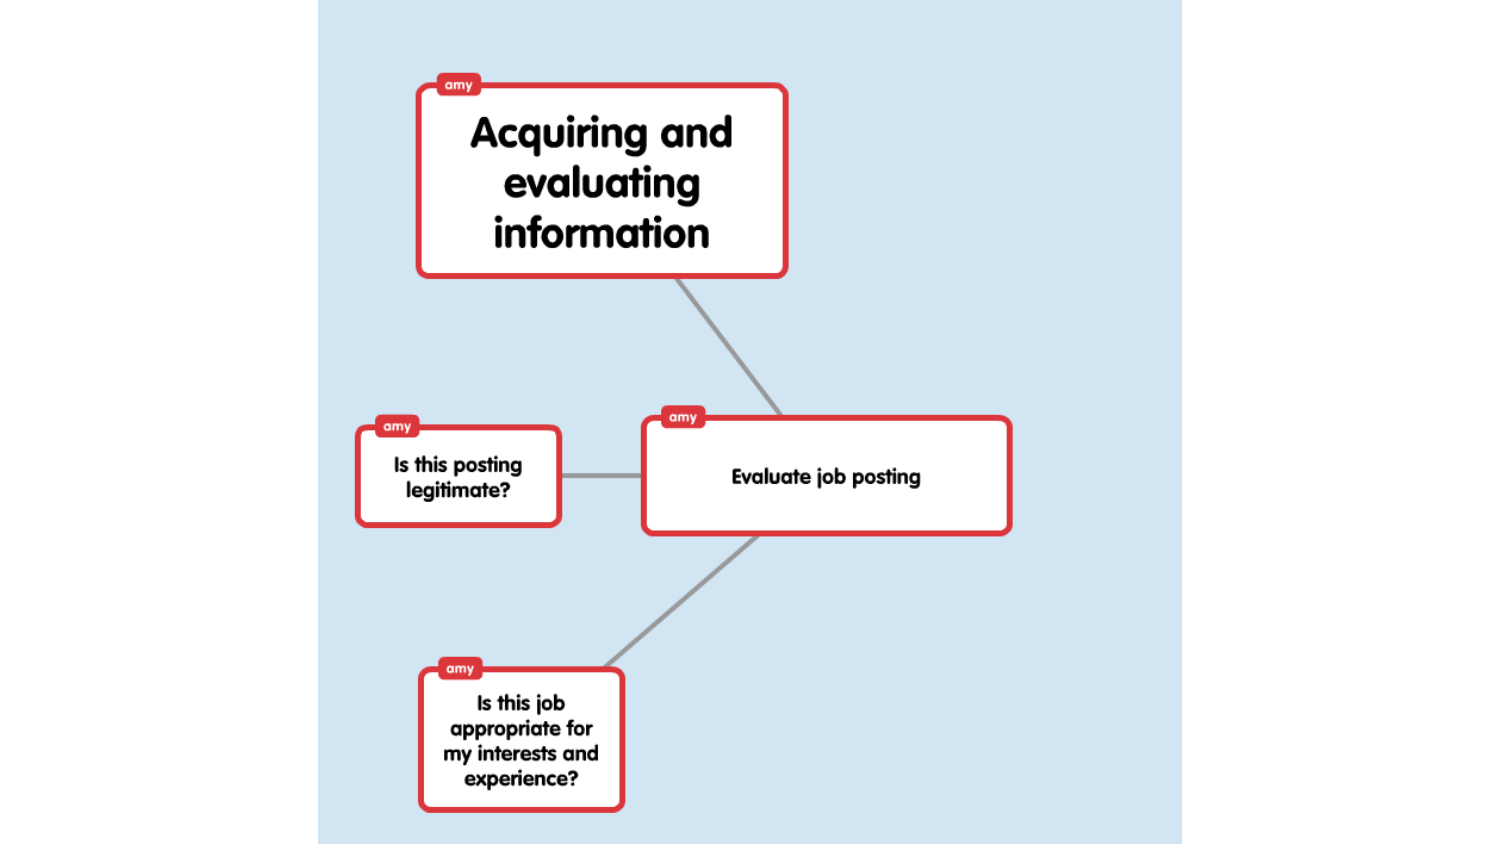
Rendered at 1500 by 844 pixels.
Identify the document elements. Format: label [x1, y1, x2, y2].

picture [318, 0, 1182, 844]
